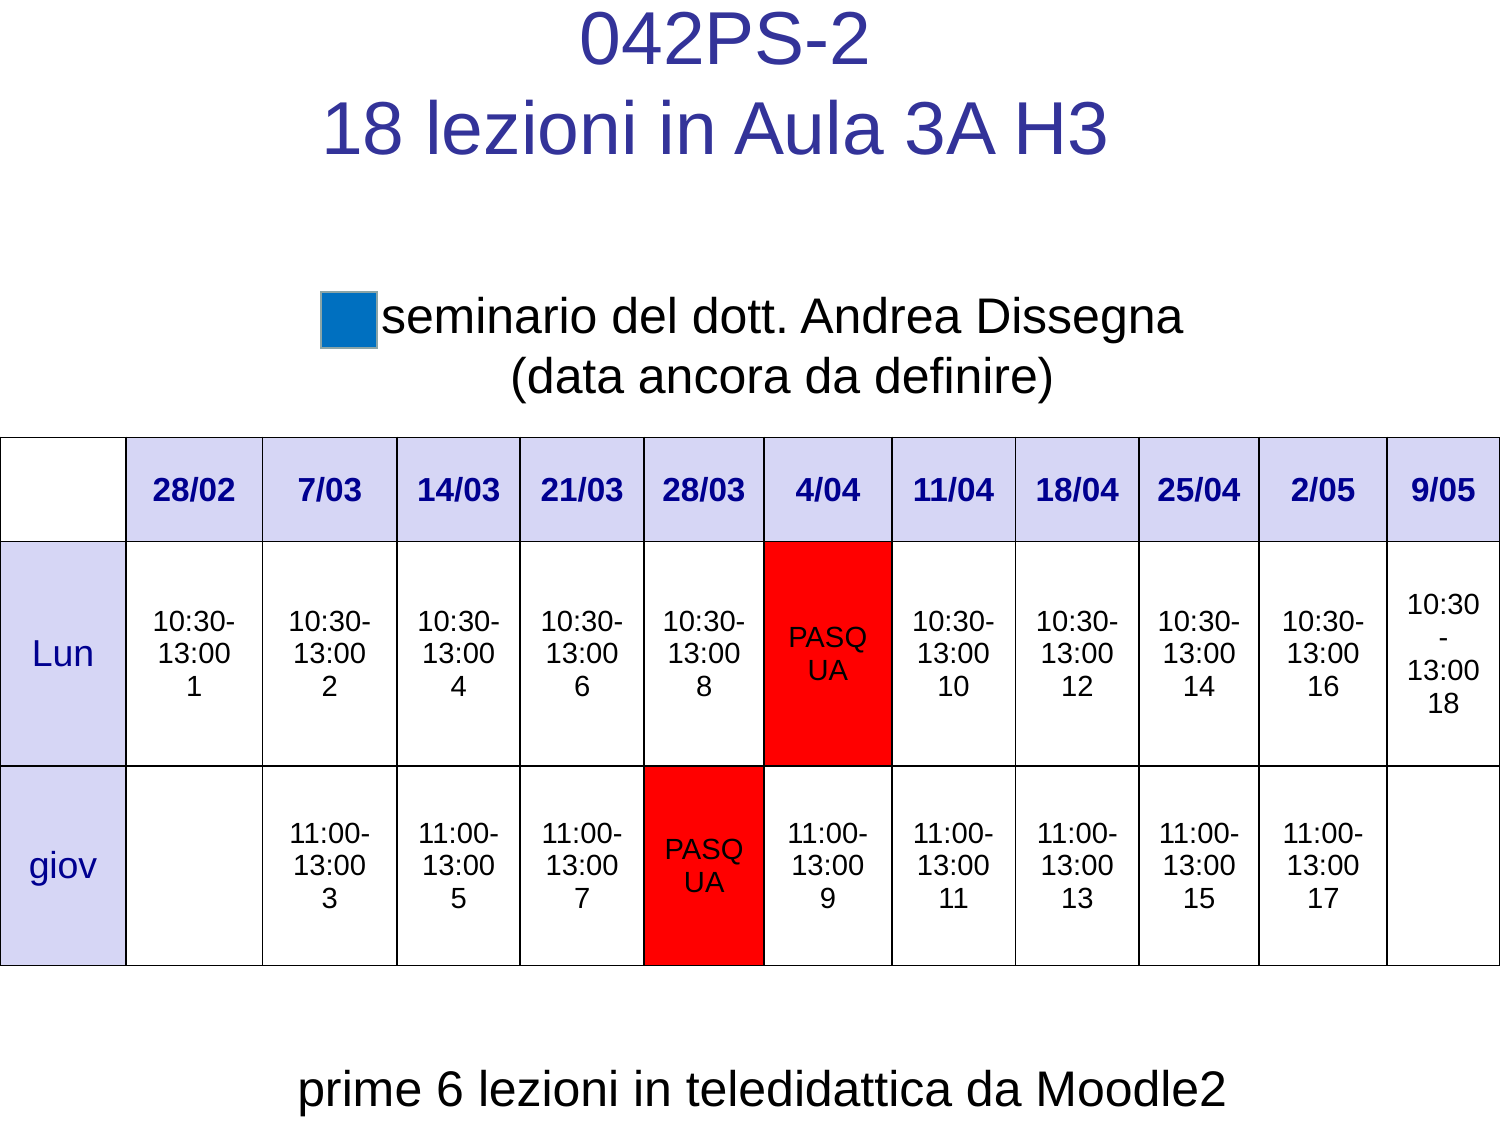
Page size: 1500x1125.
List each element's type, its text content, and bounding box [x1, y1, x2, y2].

text_box seminario del dott. Andrea Dissegna (data ancora da definire) [245, 276, 1320, 412]
table_cell 10:30-13:00 18 [1388, 542, 1499, 765]
table_cell 11:00-13:00 13 [1016, 767, 1138, 965]
table_cell 10:30-13:00 2 [263, 542, 396, 765]
table_cell 11:00-13:00 3 [263, 767, 396, 965]
table_cell 10:30-13:00 1 [127, 542, 262, 765]
text_box 042PS-2 18 lezioni in Aula 3A H3 [27, 0, 1424, 177]
table_cell 10:30-13:00 14 [1140, 542, 1258, 765]
table_cell 11:00-13:00 15 [1140, 767, 1258, 965]
table_header 18/04 [1016, 438, 1138, 541]
table_header 4/04 [765, 438, 891, 541]
table_cell PASQUA [645, 767, 763, 965]
table_header 25/04 [1140, 438, 1258, 541]
table_header 11/04 [893, 438, 1015, 541]
table_cell 10:30-13:00 16 [1260, 542, 1386, 765]
table_cell 11:00-13:00 9 [765, 767, 891, 965]
table_cell 11:00-13:00 11 [893, 767, 1015, 965]
table_cell 10:30-13:00 10 [893, 542, 1015, 765]
table_header 21/03 [521, 438, 643, 541]
table_cell 11:00-13:00 17 [1260, 767, 1386, 965]
table_header 9/05 [1388, 438, 1499, 541]
table_header [1, 438, 125, 541]
table_cell 11:00-13:00 7 [521, 767, 643, 965]
text_box prime 6 lezioni in teledidattica da Moodle2 [94, 1048, 1431, 1124]
table_cell 10:30-13:00 12 [1016, 542, 1138, 765]
table_header 7/03 [263, 438, 396, 541]
table_header 2/05 [1260, 438, 1386, 541]
table_header 28/02 [127, 438, 262, 541]
table_cell [1388, 767, 1499, 965]
table_header 14/03 [398, 438, 519, 541]
table_cell 11:00-13:00 5 [398, 767, 519, 965]
table_cell 10:30-13:00 4 [398, 542, 519, 765]
table_cell 10:30-13:00 6 [521, 542, 643, 765]
table_cell PASQUA [765, 542, 891, 765]
table_cell Lun [1, 542, 125, 765]
table_header 28/03 [645, 438, 763, 541]
table_cell giov [1, 767, 125, 965]
table_cell 10:30-13:00 8 [645, 542, 763, 765]
table_cell [127, 767, 262, 965]
